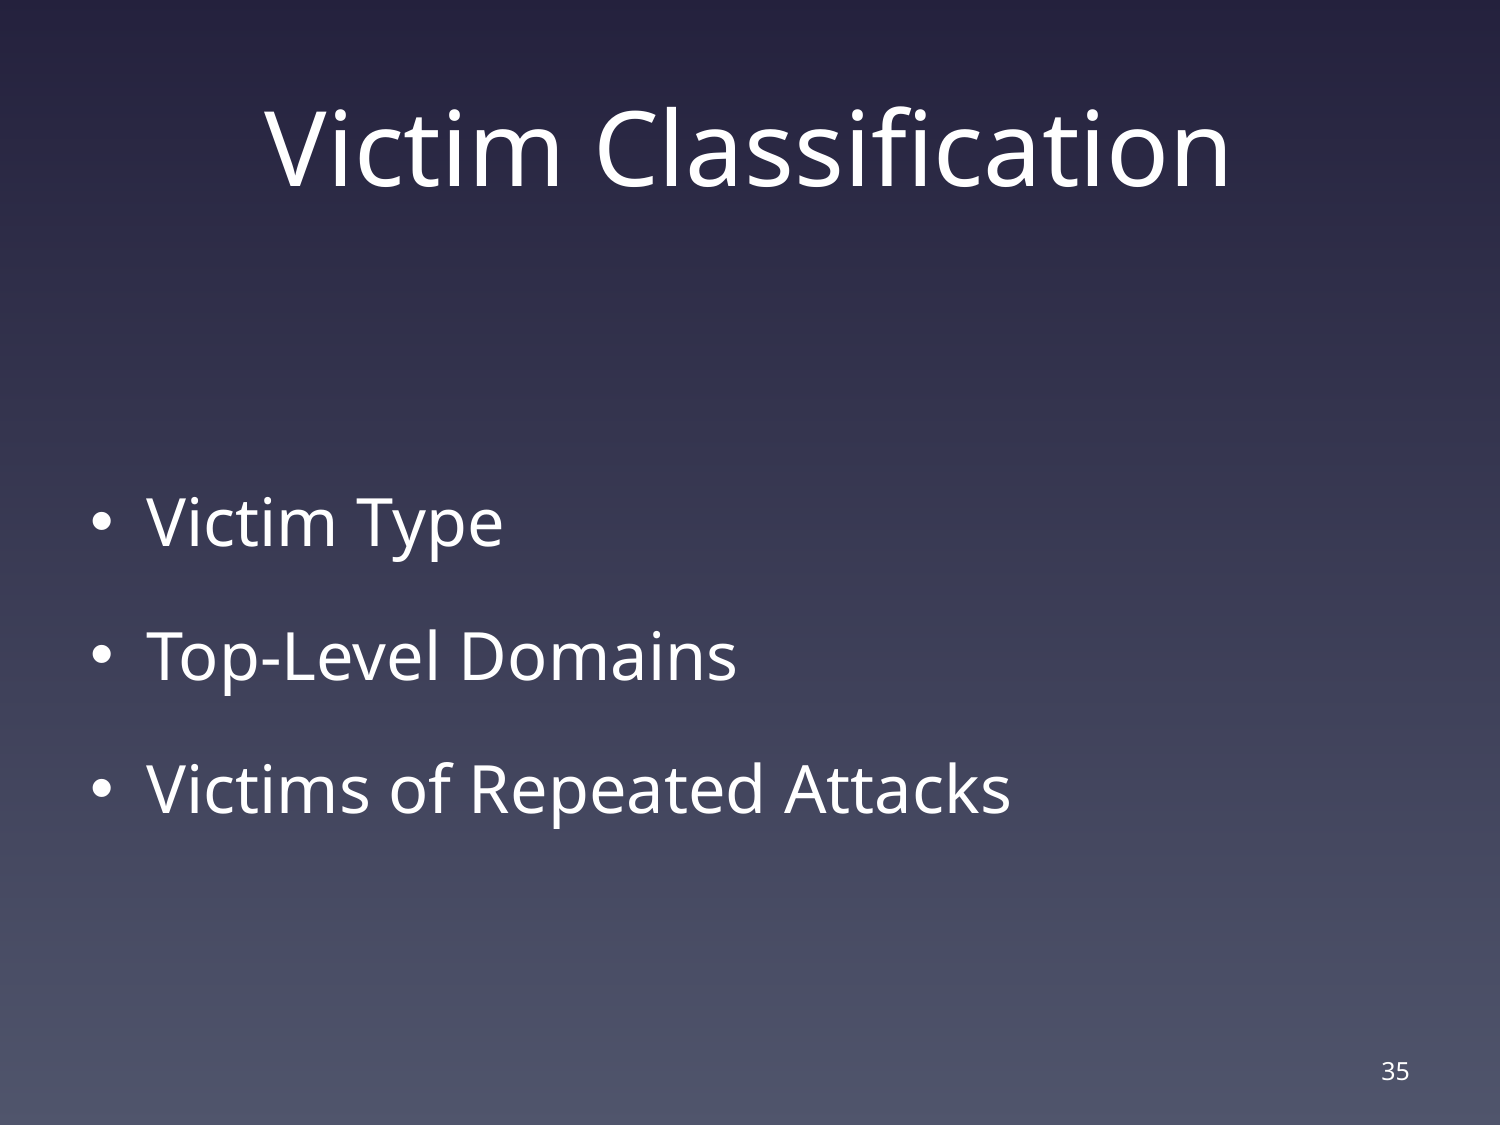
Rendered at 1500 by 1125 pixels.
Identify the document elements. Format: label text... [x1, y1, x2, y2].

list Victim Type Top-Level Domains Victims of Repeated Attacks [75, 262, 1425, 1005]
title Victim Classification [75, 75, 1425, 262]
slide_number 35 [1074, 1042, 1425, 1103]
